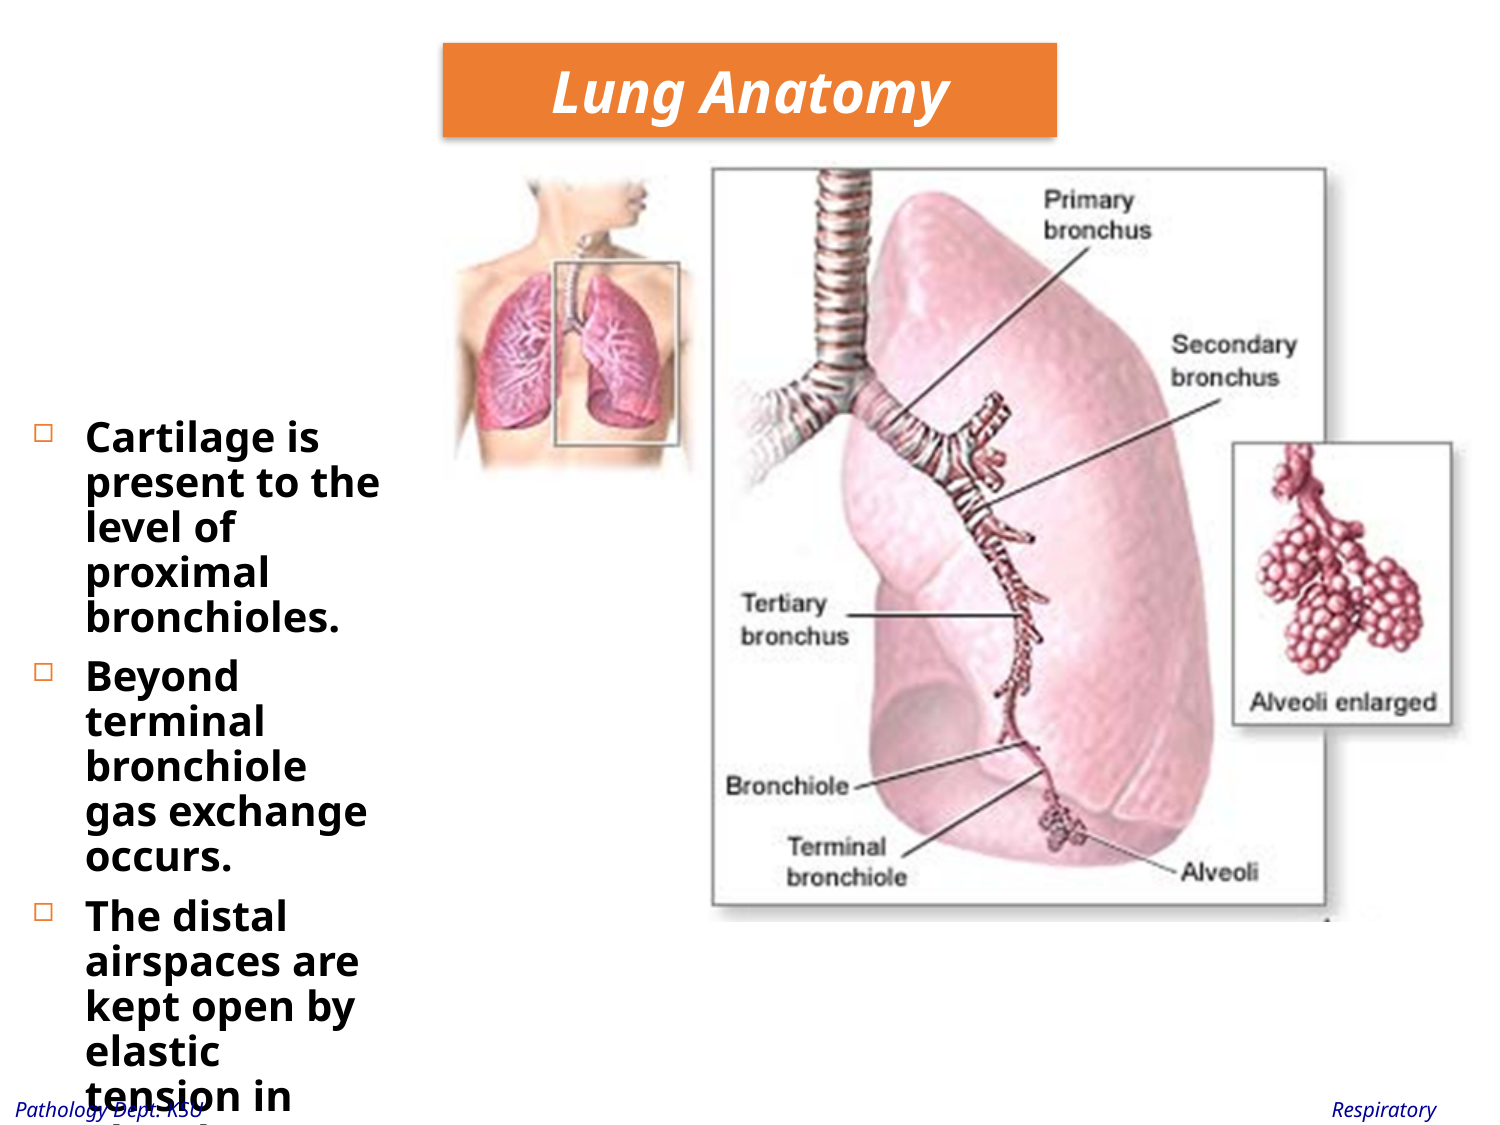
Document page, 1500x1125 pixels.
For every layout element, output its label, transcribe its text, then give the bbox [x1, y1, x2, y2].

text_box Respiratory Block [1316, 1089, 1500, 1125]
title Lung Anatomy [442, 42, 1058, 138]
picture [442, 160, 1472, 923]
text_box Pathology Dept. KSU [0, 1089, 219, 1125]
list Cartilage is present to the level of proximal bronchioles. Beyond terminal bronchiole gas exchange occurs. The distal airspaces are kept open by elastic tension in alveolar walls. [17, 408, 398, 646]
